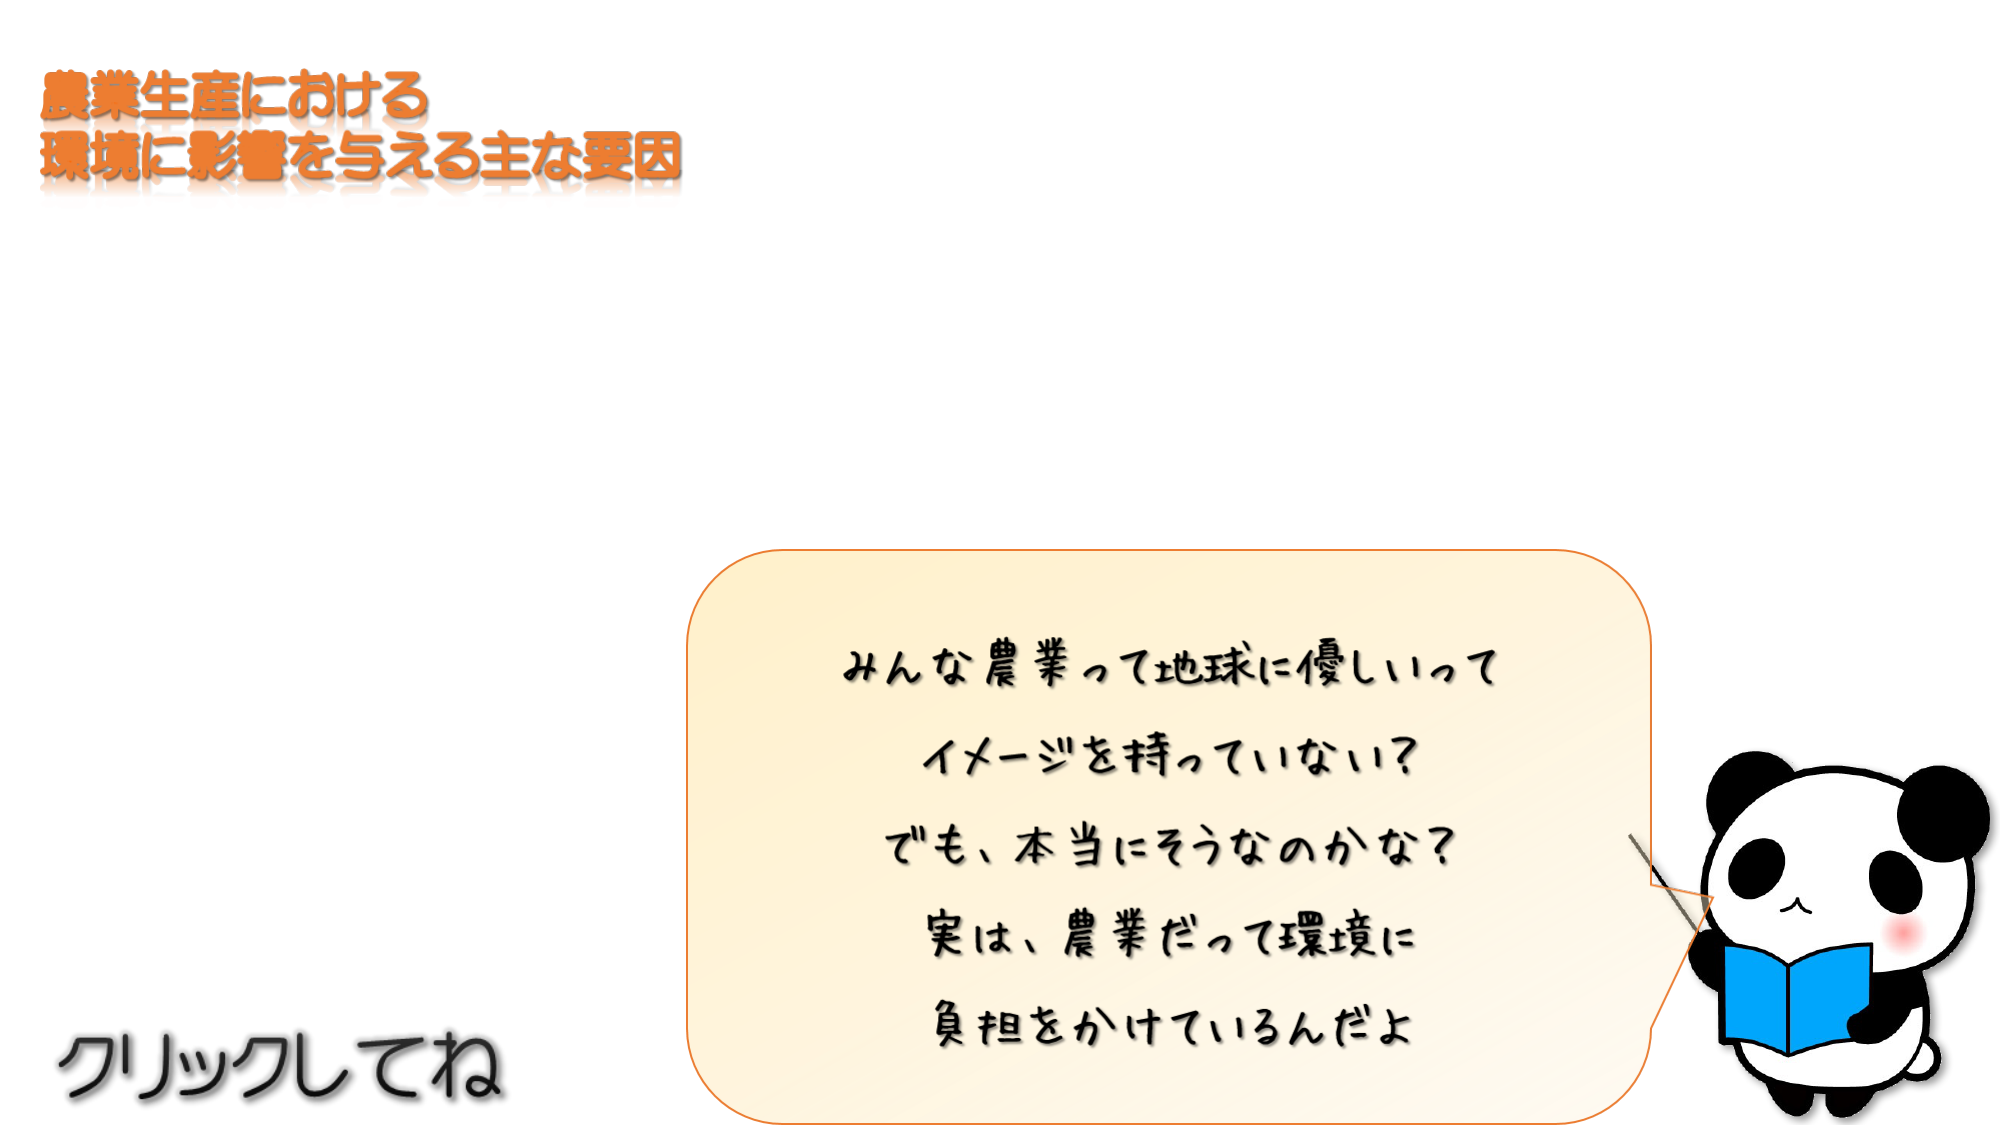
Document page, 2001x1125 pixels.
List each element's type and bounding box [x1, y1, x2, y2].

picture [24, 53, 703, 211]
picture [36, 976, 613, 1125]
picture [686, 549, 2000, 1125]
